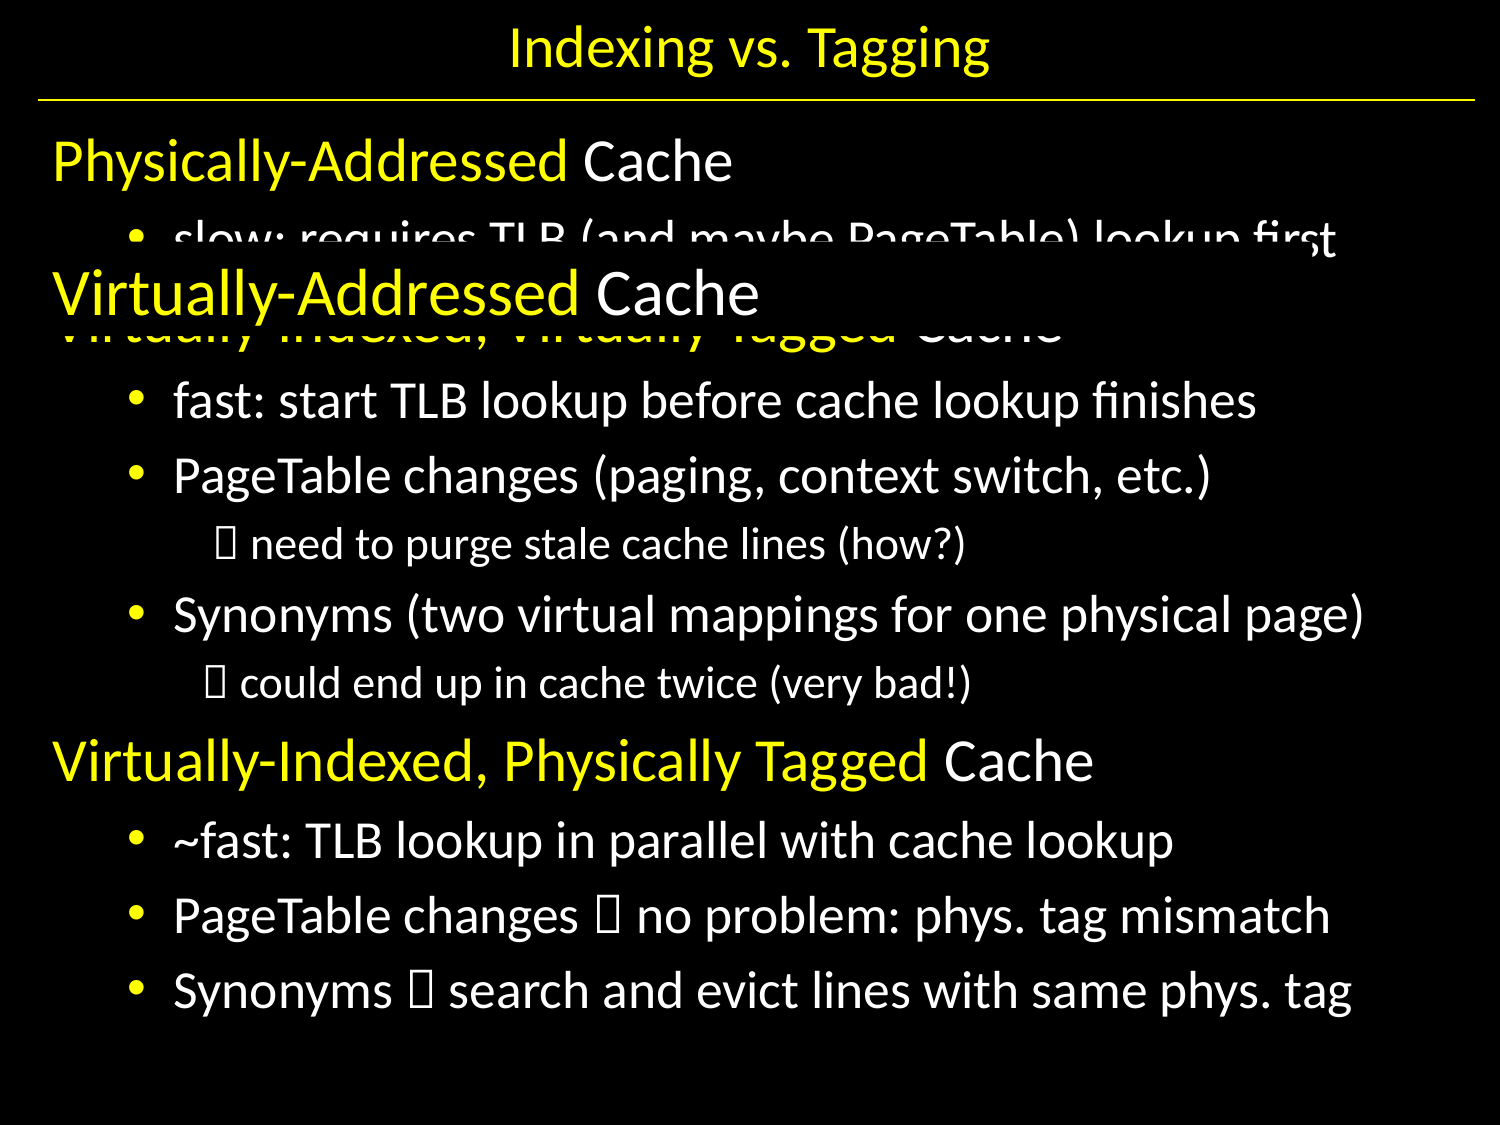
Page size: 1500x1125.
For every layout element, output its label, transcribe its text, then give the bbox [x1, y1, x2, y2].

list Physically-Addressed Cache slow: requires TLB (and maybe PageTable) lookup first Virtually-Indexed, Virtually Tagged Cache fast: start TLB lookup before cache lookup finishes PageTable changes (paging, context switch, etc.)  need to purge stale cache lines (how?) Synonyms (two virtual mappings for one physical page)  could end up in cache twice (very bad!) Virtually-Indexed, Physically Tagged Cache ~fast: TLB lookup in parallel with cache lookup PageTable changes  no problem: phys. tag mismatch Synonyms  search and evict lines with same phys. tag [37, 112, 1463, 1038]
text_box Virtually-Addressed Cache [37, 241, 1313, 337]
title Indexing vs. Tagging [37, 0, 1463, 88]
